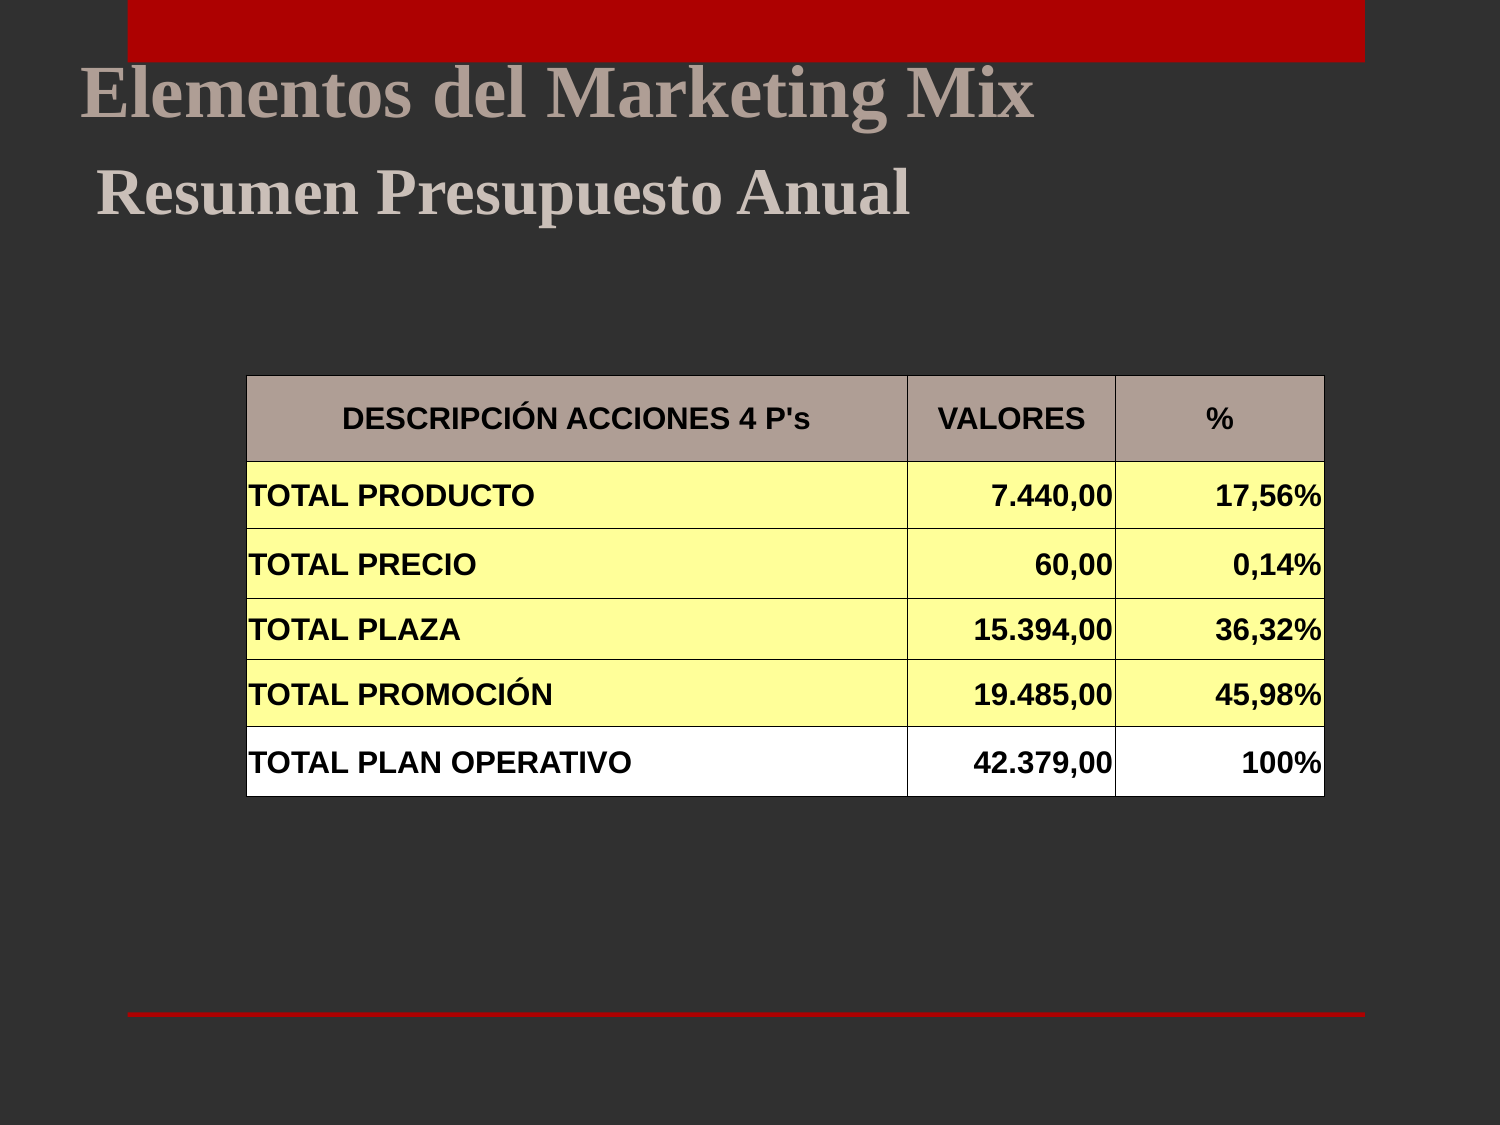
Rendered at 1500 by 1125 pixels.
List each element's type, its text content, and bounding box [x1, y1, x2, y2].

table_cell 100% [1116, 727, 1324, 796]
table_cell TOTAL PLAZA [247, 599, 907, 659]
table_cell 60,00 [908, 529, 1115, 598]
table_cell 15.394,00 [908, 599, 1115, 659]
table_header % [1116, 376, 1324, 461]
table_cell 42.379,00 [908, 727, 1115, 796]
table_cell TOTAL PROMOCIÓN [247, 660, 907, 726]
table_cell 19.485,00 [908, 660, 1115, 726]
table_cell TOTAL PRODUCTO [247, 462, 907, 528]
table_cell 0,14% [1116, 529, 1324, 598]
text_box Elementos del Marketing Mix [65, 35, 1051, 140]
table_header DESCRIPCIÓN ACCIONES 4 P's [247, 376, 907, 461]
table_cell 7.440,00 [908, 462, 1115, 528]
text_box Resumen Presupuesto Anual [81, 140, 927, 236]
table_cell 45,98% [1116, 660, 1324, 726]
table_header VALORES [908, 376, 1115, 461]
table_cell TOTAL PLAN OPERATIVO [247, 727, 907, 796]
table_cell 17,56% [1116, 462, 1324, 528]
table_cell TOTAL PRECIO [247, 529, 907, 598]
table_cell 36,32% [1116, 599, 1324, 659]
